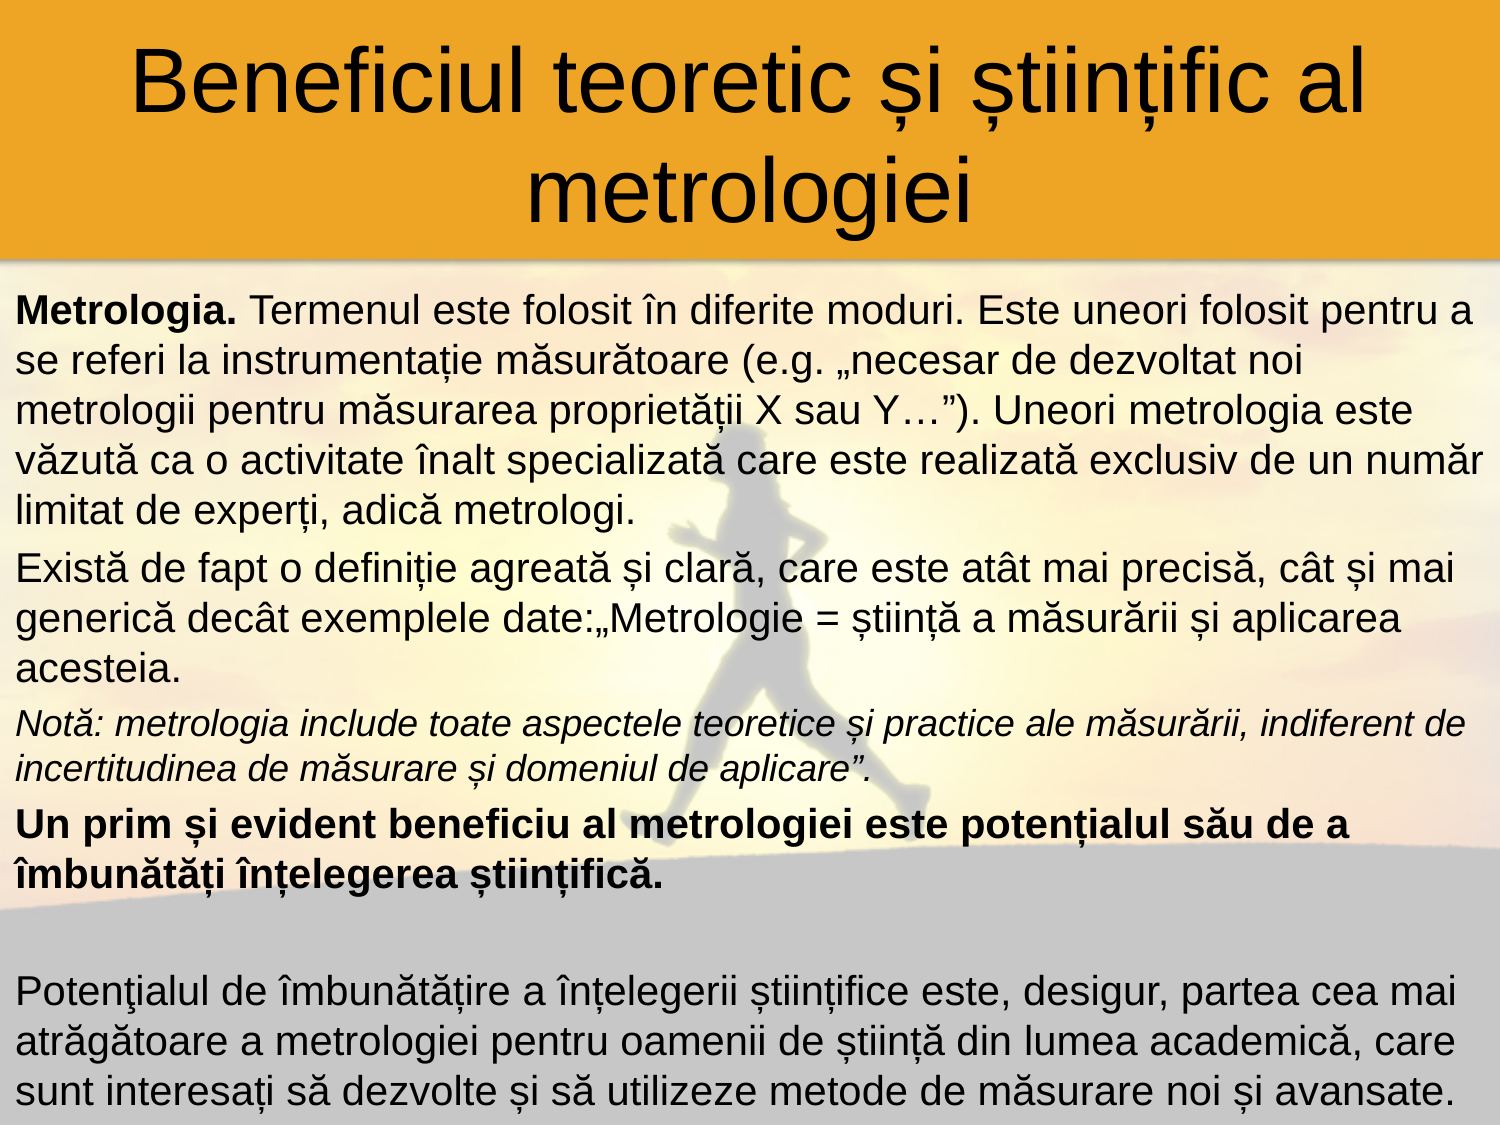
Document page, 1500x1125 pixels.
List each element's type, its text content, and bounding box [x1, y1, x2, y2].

picture [0, 1018, 1500, 1125]
title Beneficiul teoretic și științific al metrologiei [75, 37, 1425, 225]
picture [0, 0, 1500, 275]
list Metrologia. Termenul este folosit în diferite moduri. Este uneori folosit pentru a se referi la instrumentație măsurătoare (e.g. „necesar de dezvoltat noi metrologii pentru măsurarea proprietății X sau Y…”). Uneori metrologia este văzută ca o activitate înalt specializată care este realizată exclusiv de un număr limitat de experți, adică metrologi. Există de fapt o definiție agreată și clară, care este atât mai precisă, cât și mai generică decât exemplele date:„Metrologie = știință a măsurării și aplicarea acesteia. Notă: metrologia include toate aspectele teoretice și practice ale măsurării, indiferent de incertitudinea de măsurare și domeniul de aplicare”. Un prim și evident beneficiu al metrologiei este potențialul său de a îmbunătăți înțelegerea științifică. Potenţialul de îmbunătățire a înțelegerii științifice este, desigur, partea cea mai atrăgătoare a metrologiei pentru oamenii de știință din lumea academică, care sunt interesați să dezvolte și să utilizeze metode de măsurare noi și avansate. [0, 275, 1500, 1018]
